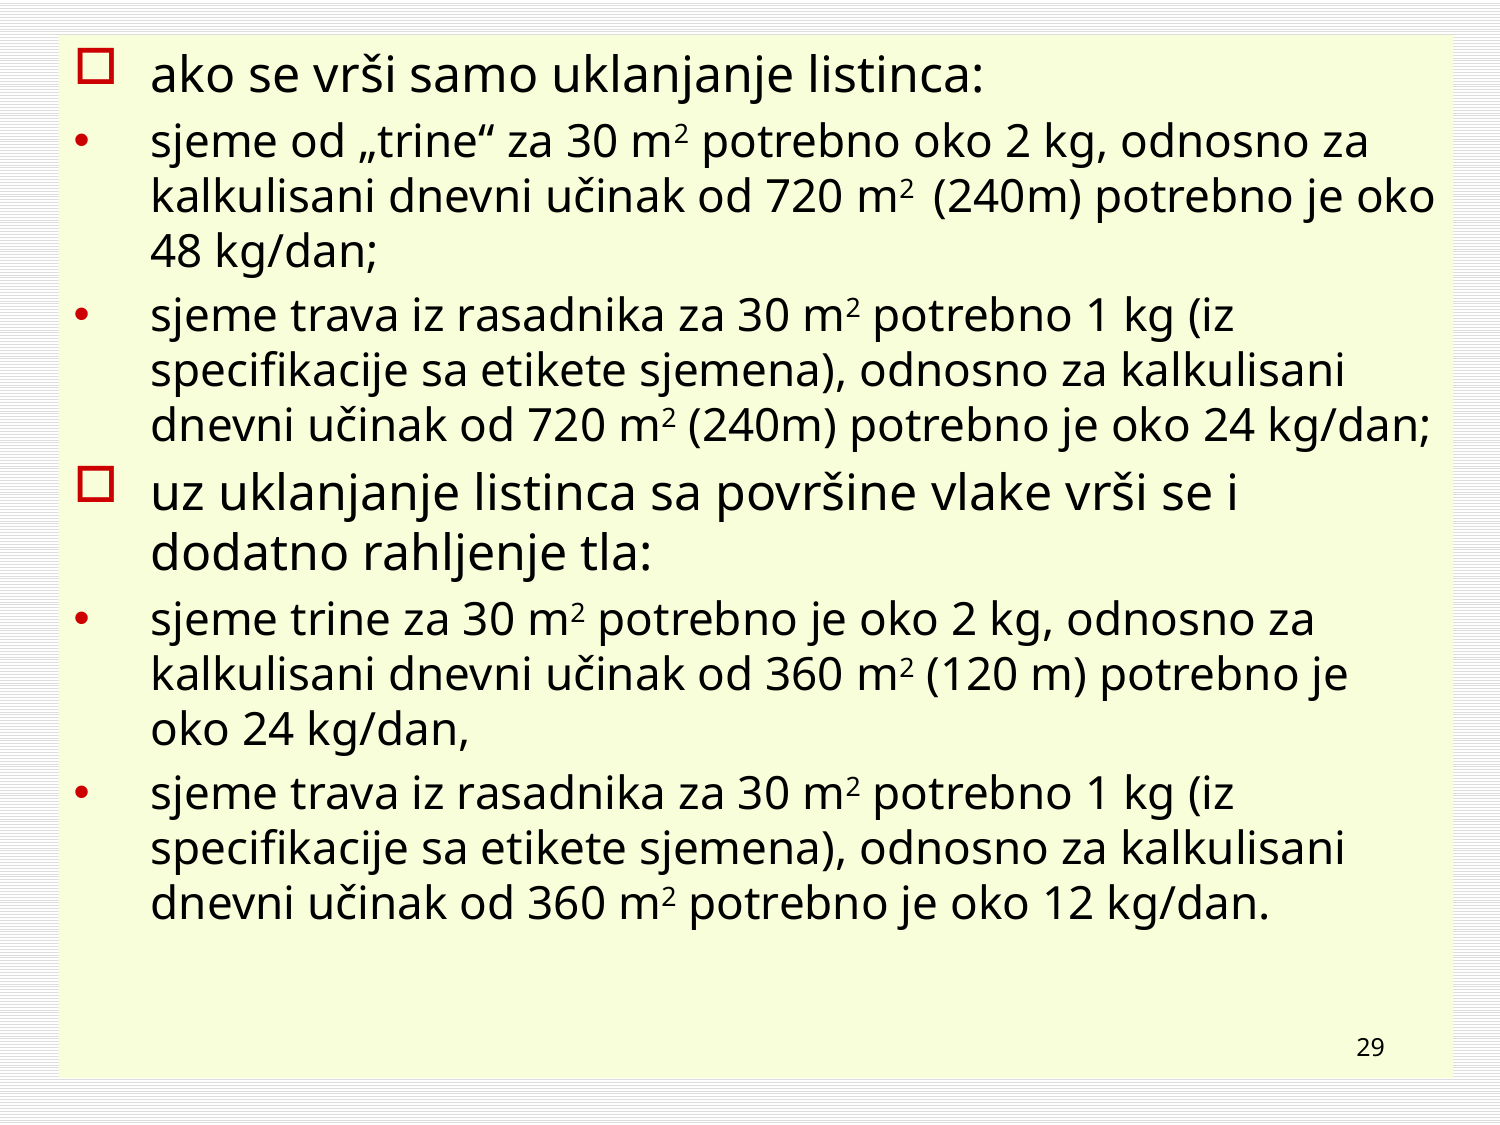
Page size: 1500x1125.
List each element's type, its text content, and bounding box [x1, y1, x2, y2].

slide_number 29 [1074, 1024, 1401, 1103]
list ako se vrši samo uklanjanje listinca: sjeme od „trine“ za 30 m2 potrebno oko 2 kg, odnosno za kalkulisani dnevni učinak od 720 m2 (240m) potrebno je oko 48 kg/dan; sjeme trava iz rasadnika za 30 m2 potrebno 1 kg (iz specifikacije sa etikete sjemena), odnosno za kalkulisani dnevni učinak od 720 m2 (240m) potrebno je oko 24 kg/dan; uz uklanjanje listinca sa površine vlake vrši se i dodatno rahljenje tla: sjeme trine za 30 m2 potrebno je oko 2 kg, odnosno za kalkulisani dnevni učinak od 360 m2 (120 m) potrebno je oko 24 kg/dan, sjeme trava iz rasadnika za 30 m2 potrebno 1 kg (iz specifikacije sa etikete sjemena), odnosno za kalkulisani dnevni učinak od 360 m2 potrebno je oko 12 kg/dan. [58, 34, 1454, 1079]
